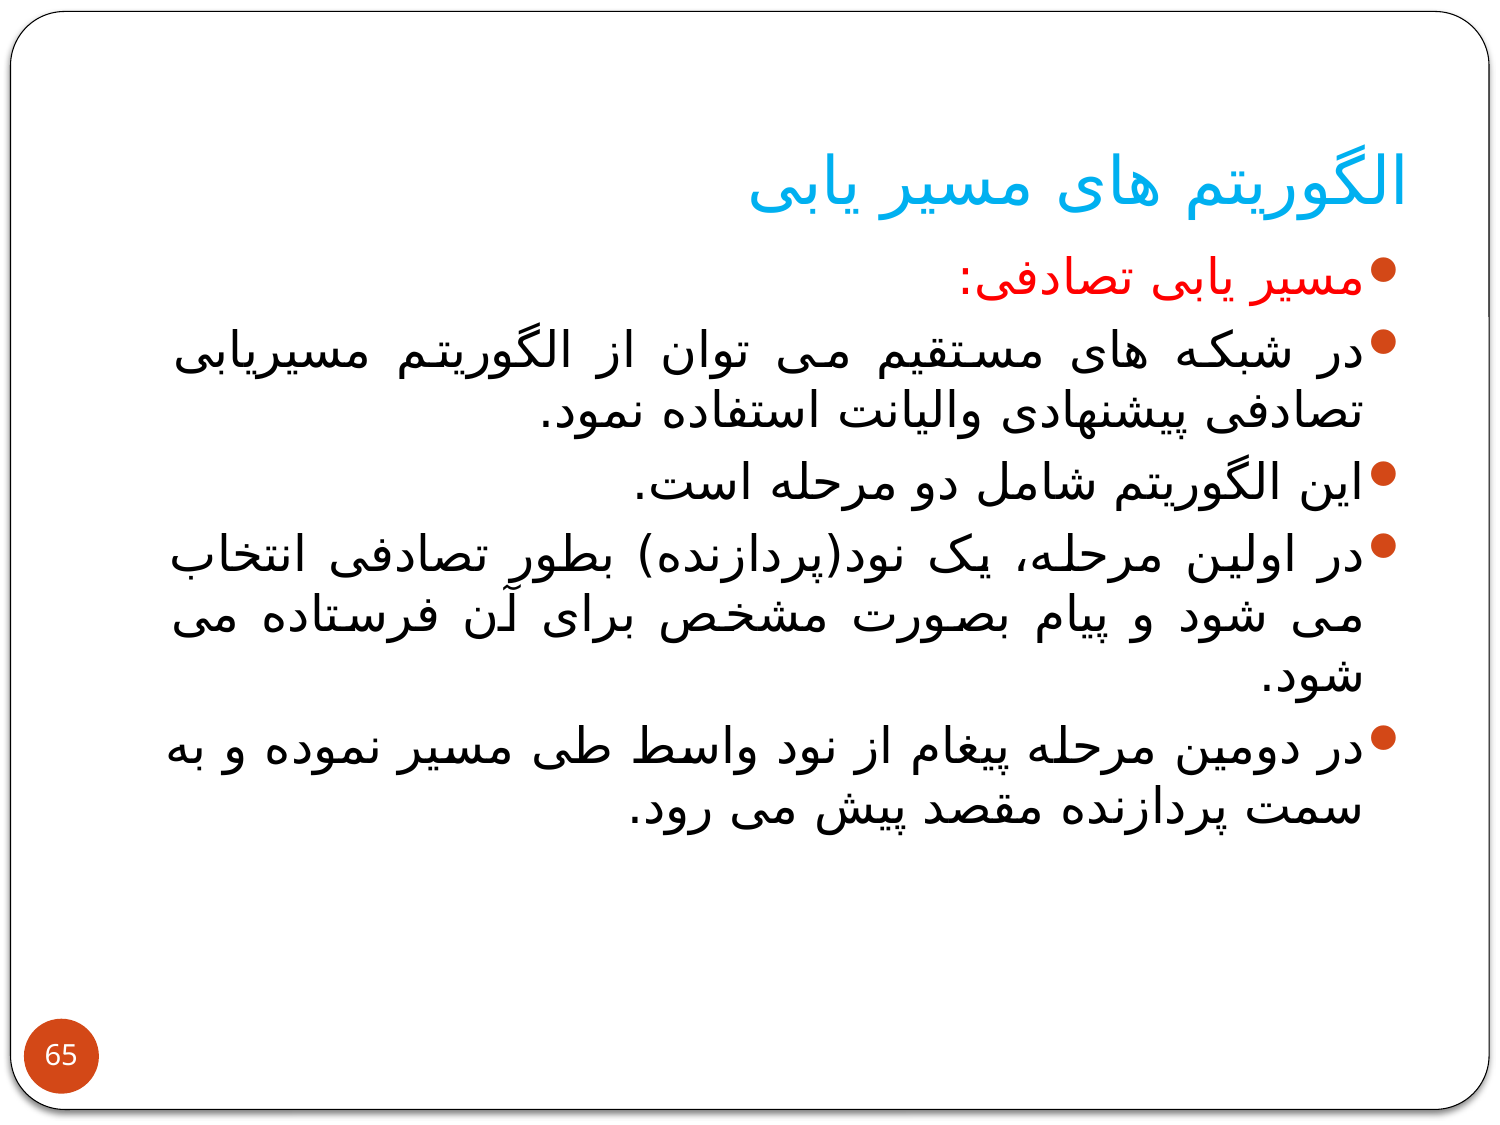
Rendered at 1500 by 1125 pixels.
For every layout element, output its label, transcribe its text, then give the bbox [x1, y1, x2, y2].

title الگوریتم های مسیر یابی [150, 45, 1425, 233]
list مسیر یابی تصادفی: در شبکه های مستقیم می توان از الگوریتم مسیریابی تصادفی پیشنهادی والیانت استفاده نمود. این الگوریتم شامل دو مرحله است. در اولین مرحله، یک نود(پردازنده) بطور تصادفی انتخاب می شود و پیام بصورت مشخص برای آن فرستاده می شود. در دومین مرحله پیغام از نود واسط طی مسیر نموده و به سمت پردازنده مقصد پیش می رود. [150, 237, 1425, 988]
slide_number 65 [23, 1018, 99, 1094]
